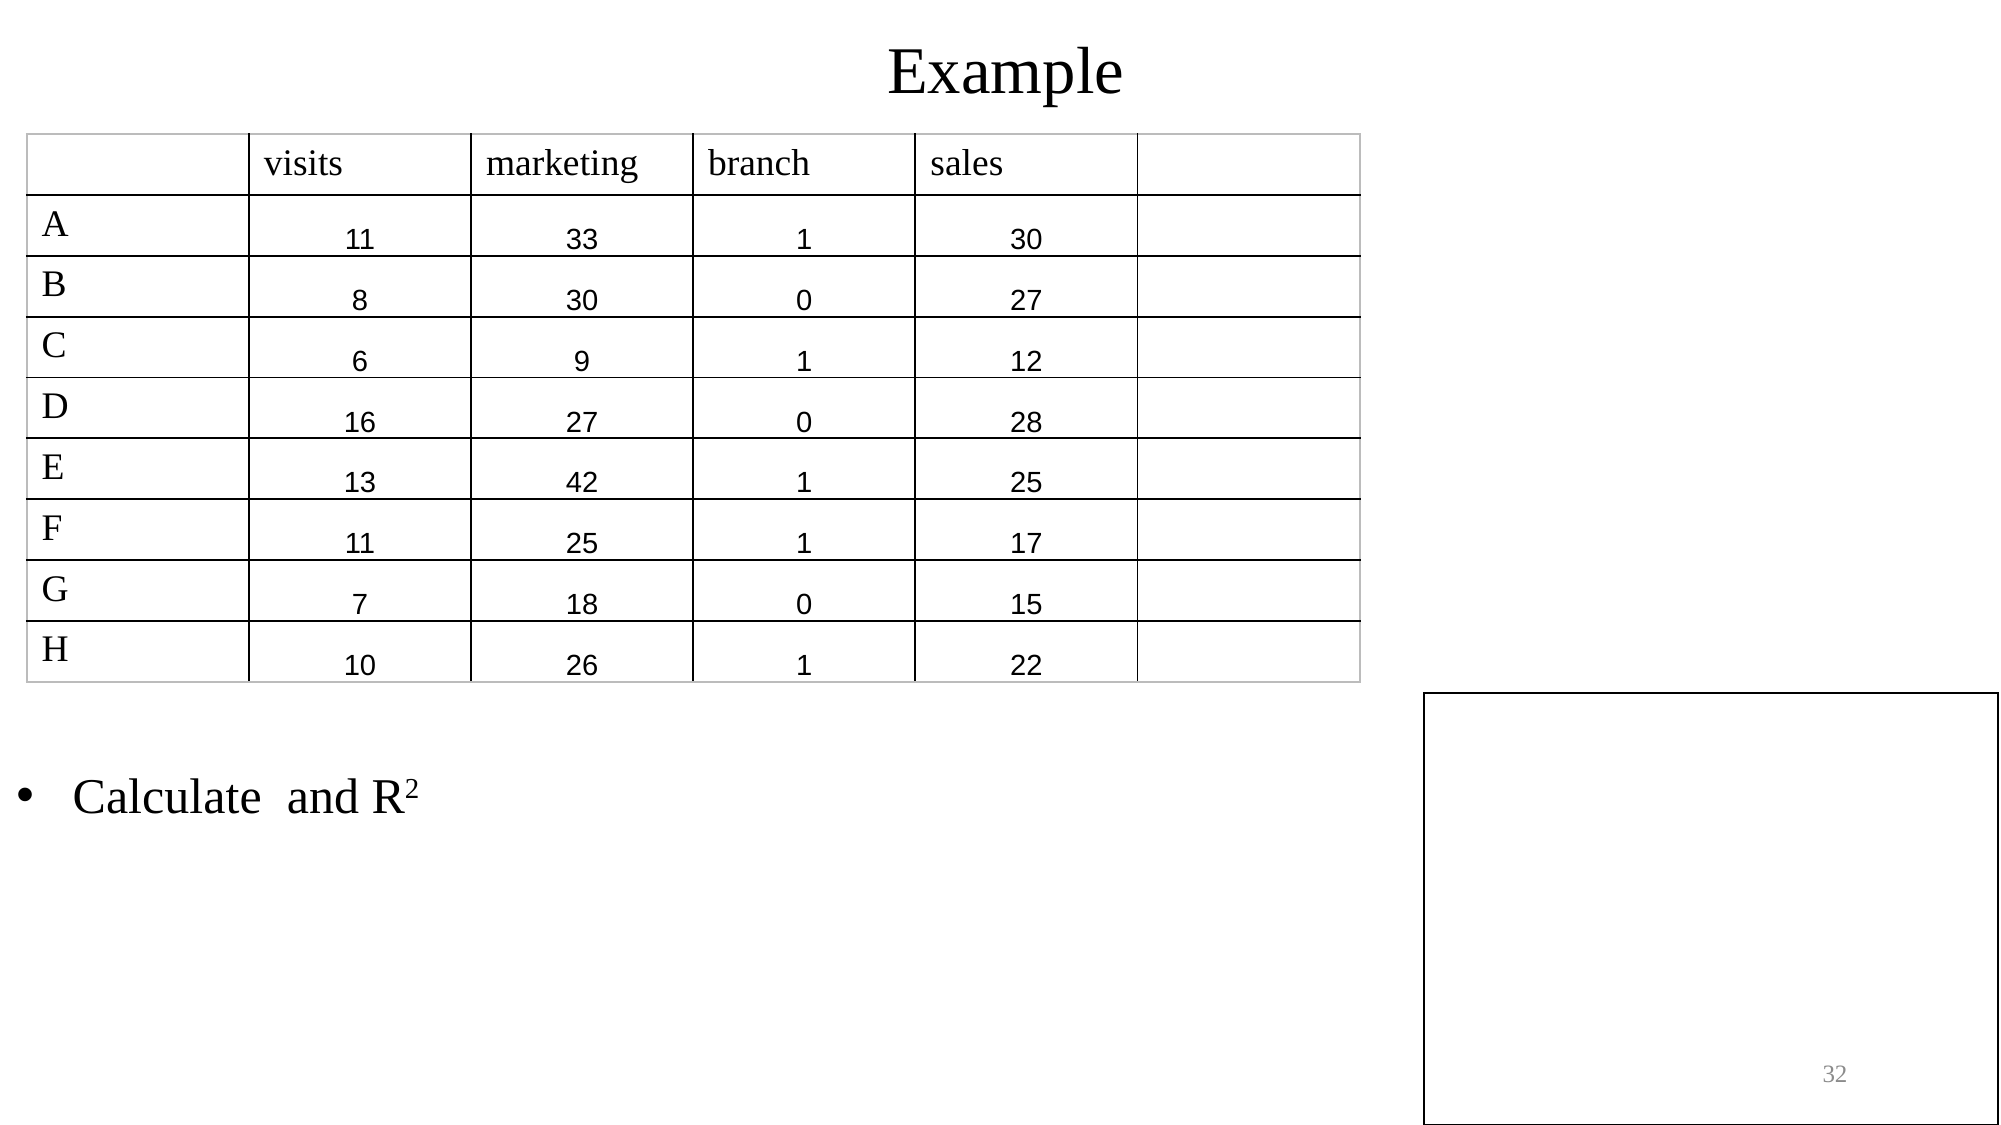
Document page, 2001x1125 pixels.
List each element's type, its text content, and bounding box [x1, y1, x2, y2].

table_cell 1 [694, 318, 914, 377]
table_cell 1 [694, 622, 914, 681]
table_cell [1138, 378, 1359, 437]
table_cell H [28, 622, 248, 681]
table_cell 42 [472, 439, 692, 498]
table_cell 28 [916, 378, 1137, 437]
table_cell 16 [250, 378, 470, 437]
table_cell 0 [694, 378, 914, 437]
table_cell D [28, 378, 248, 437]
table_cell 13 [250, 439, 470, 498]
table_cell 0 [694, 257, 914, 316]
table_header branch [694, 135, 914, 194]
table_cell 12 [916, 318, 1137, 377]
table_cell 22 [916, 622, 1137, 681]
table_header [1138, 135, 1359, 194]
table_cell A [28, 196, 248, 255]
text_box c [1423, 692, 1999, 1125]
table_header marketing [472, 135, 692, 194]
table_cell 26 [472, 622, 692, 681]
table_cell [1138, 196, 1359, 255]
table_cell [1138, 318, 1359, 377]
table_cell [1138, 500, 1359, 559]
table_cell 25 [916, 439, 1137, 498]
table_cell 7 [250, 561, 470, 620]
table_cell 18 [472, 561, 692, 620]
table_header visits [250, 135, 470, 194]
table_cell [1138, 257, 1359, 316]
table_cell 1 [694, 500, 914, 559]
table_cell 1 [694, 439, 914, 498]
table_cell 8 [250, 257, 470, 316]
table_cell 6 [250, 318, 470, 377]
table_cell G [28, 561, 248, 620]
table_cell 15 [916, 561, 1137, 620]
table_cell [1138, 622, 1359, 681]
table_header sales [916, 135, 1137, 194]
table_cell F [28, 500, 248, 559]
table_cell B [28, 257, 248, 316]
table_cell 1 [694, 196, 914, 255]
table_cell 10 [250, 622, 470, 681]
table_cell 11 [250, 500, 470, 559]
table_cell 27 [916, 257, 1137, 316]
table_cell 25 [472, 500, 692, 559]
table_cell 30 [916, 196, 1137, 255]
text_box Example [279, 19, 1733, 126]
table_cell E [28, 439, 248, 498]
table_cell 33 [472, 196, 692, 255]
table_cell 30 [472, 257, 692, 316]
table_cell 9 [472, 318, 692, 377]
table_cell 17 [916, 500, 1137, 559]
table_cell [1138, 561, 1359, 620]
table_cell 0 [694, 561, 914, 620]
table_header [28, 135, 248, 194]
table_cell [1138, 439, 1359, 498]
slide_number 32 [1412, 1042, 1423, 1103]
table_cell C [28, 318, 248, 377]
table_cell 11 [250, 196, 470, 255]
table_cell 27 [472, 378, 692, 437]
